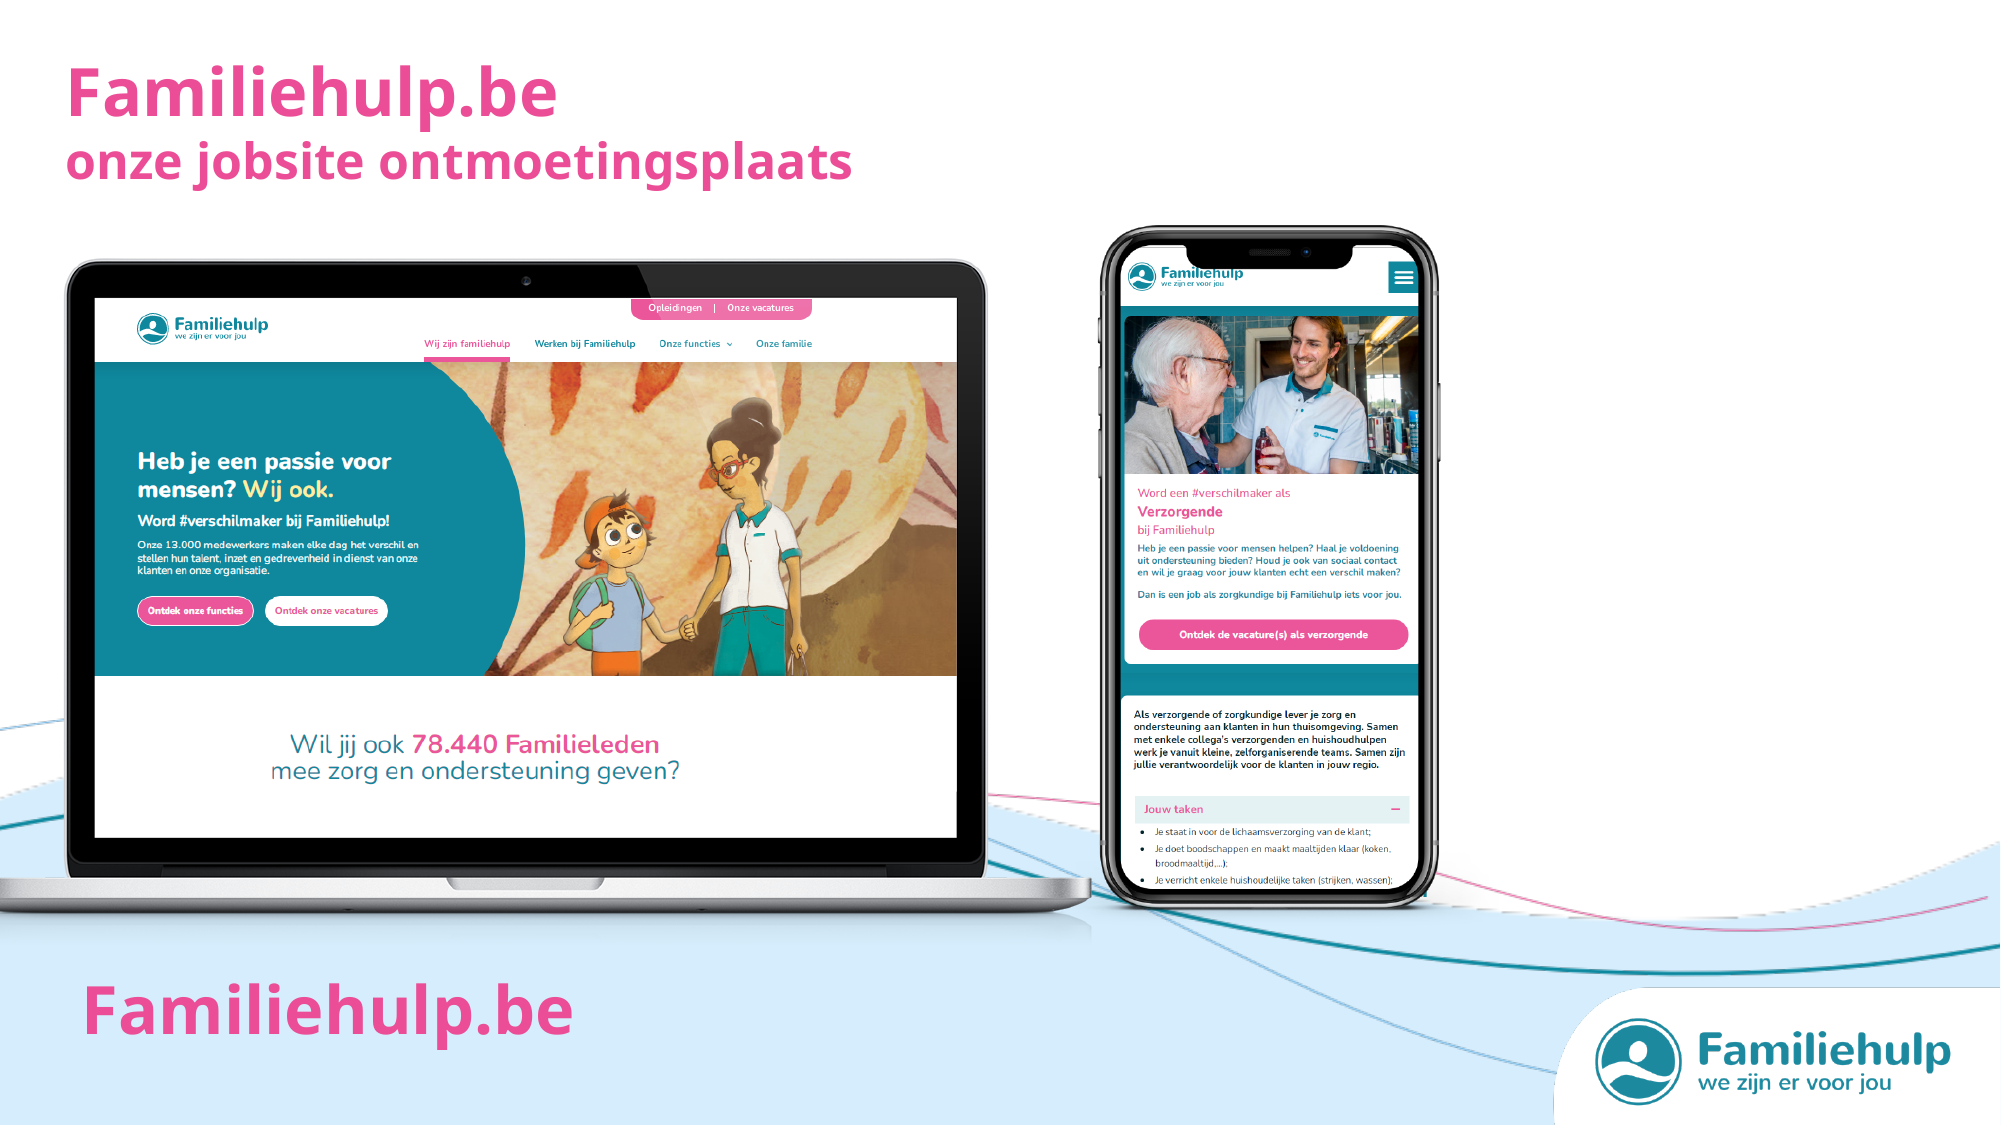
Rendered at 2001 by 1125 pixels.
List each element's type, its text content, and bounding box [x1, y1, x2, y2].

picture [0, 225, 1502, 947]
text_box Familiehulp.be [67, 960, 927, 1056]
picture [1548, 981, 2000, 1125]
text_box Familiehulp.be onze jobsite ontmoetingsplaats [50, 42, 911, 198]
